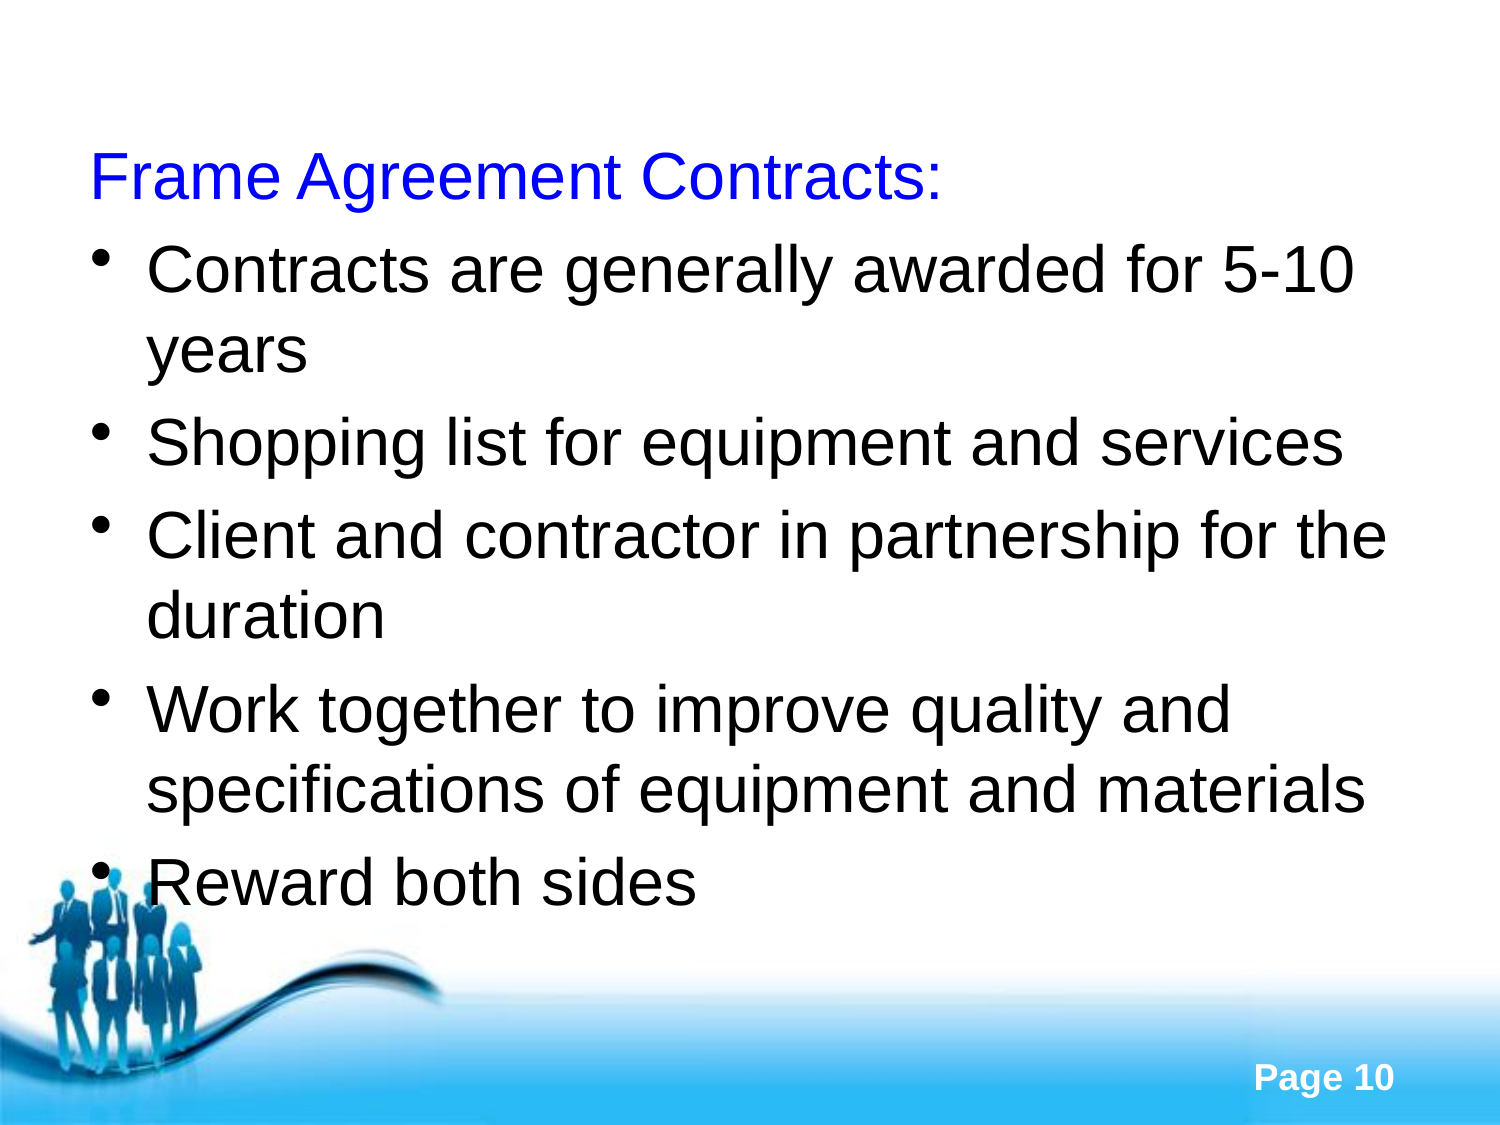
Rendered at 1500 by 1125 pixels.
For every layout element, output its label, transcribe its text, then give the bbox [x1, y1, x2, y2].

list Frame Agreement Contracts: Contracts are generally awarded for 5-10 years Shopping list for equipment and services Client and contractor in partnership for the duration Work together to improve quality and specifications of equipment and materials Reward both sides [75, 125, 1425, 868]
picture [58, 1002, 63, 1011]
picture [0, 0, 1500, 1125]
